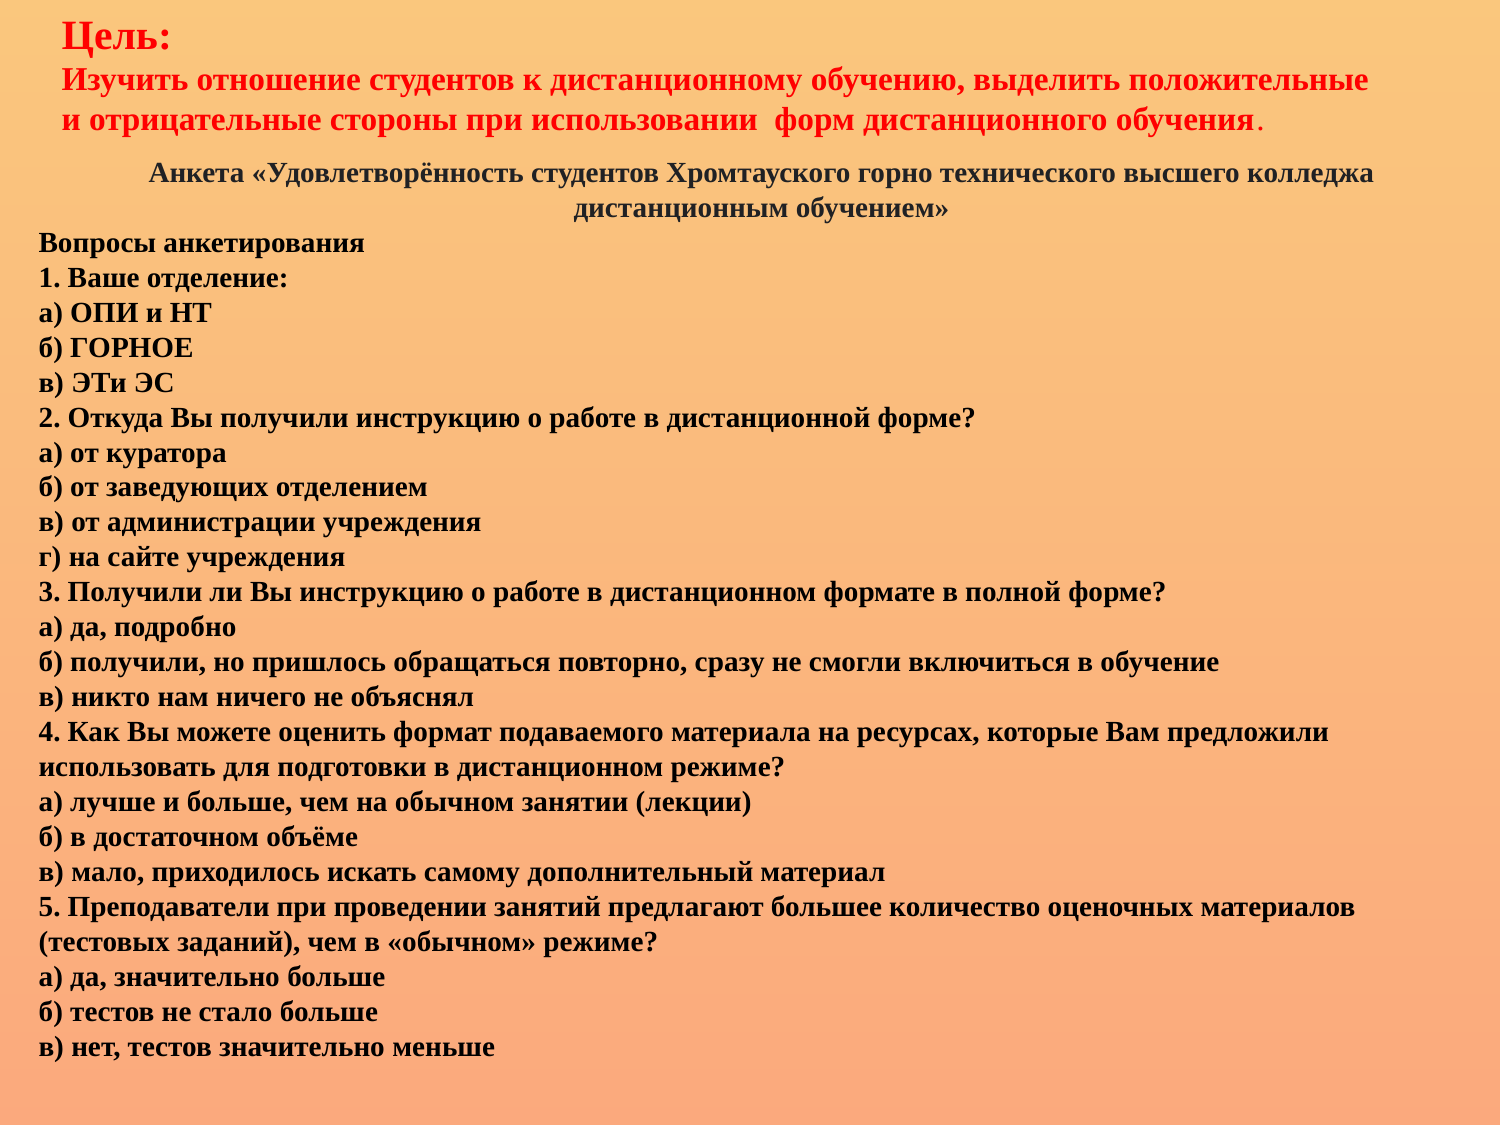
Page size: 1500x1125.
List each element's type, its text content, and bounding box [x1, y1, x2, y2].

text_box Цель: Изучить отношение студентов к дистанционному обучению, выделить положительные и отрицательные стороны при использовании форм дистанционного обучения. [46, 0, 1407, 145]
text_box Анкета «Удовлетворённость студентов Хромтауского горно технического высшего колледжа дистанционным обучением» Вопросы анкетирования 1. Ваше отделение: а) ОПИ и НТ б) ГОРНОЕ в) ЭТи ЭС 2. Откуда Вы получили инструкцию о работе в дистанционной форме? а) от куратора б) от заведующих отделением в) от администрации учреждения г) на сайте учреждения 3. Получили ли Вы инструкцию о работе в дистанционном формате в полной форме? а) да, подробно б) получили, но пришлось обращаться повторно, сразу не смогли включиться в обучение в) никто нам ничего не объяснял 4. Как Вы можете оценить формат подаваемого материала на ресурсах, которые Вам предложили использовать для подготовки в дистанционном режиме? а) лучше и больше, чем на обычном занятии (лекции) б) в достаточном объёме в) мало, приходилось искать самому дополнительный материал 5. Преподаватели при проведении занятий предлагают большее количество оценочных материалов (тестовых заданий), чем в «обычном» режиме? а) да, значительно больше б) тестов не стало больше в) нет, тестов значительно меньше [23, 145, 1500, 1070]
